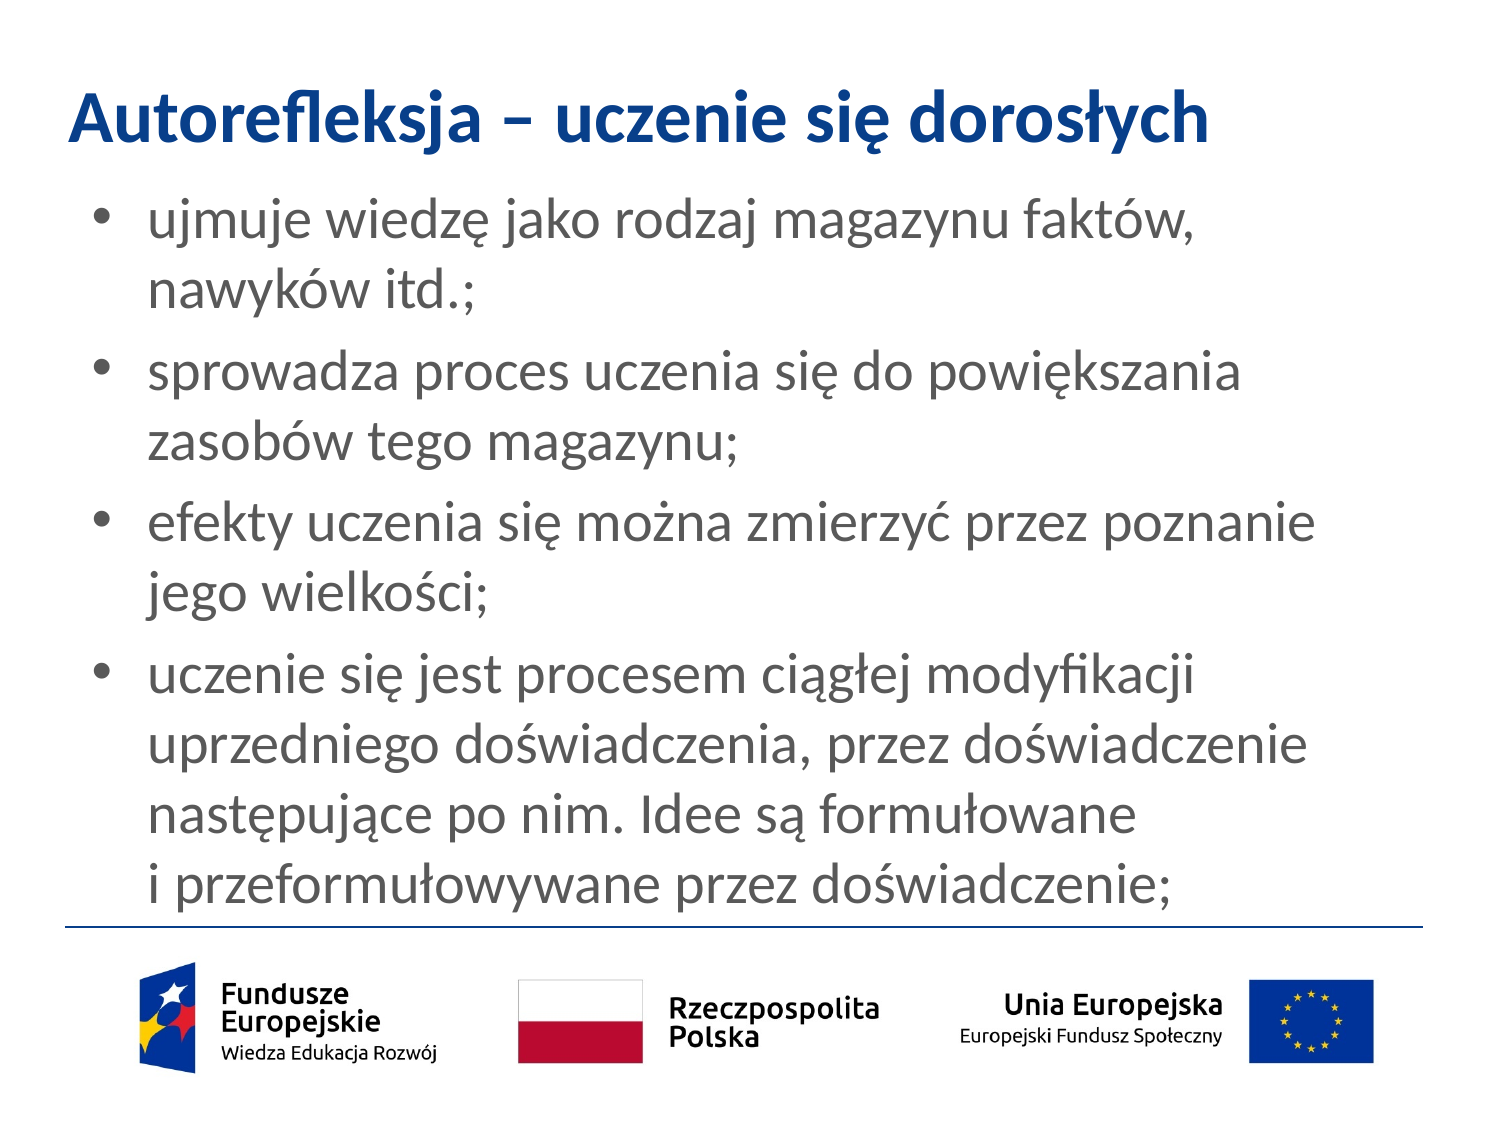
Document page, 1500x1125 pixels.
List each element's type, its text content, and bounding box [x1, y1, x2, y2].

picture [112, 934, 1400, 1101]
list ujmuje wiedzę jako rodzaj magazynu faktów, nawyków itd.; sprowadza proces uczenia się do powiększania zasobów tego magazynu; efekty uczenia się można zmierzyć przez poznanie jego wielkości; uczenie się jest procesem ciągłej modyfikacji uprzedniego doświadczenia, przez doświadczenie następujące po nim. Idee są formułowane i przeformułowywane przez doświadczenie; [76, 172, 1427, 772]
title Autorefleksja – uczenie się dorosłych [53, 30, 1404, 165]
